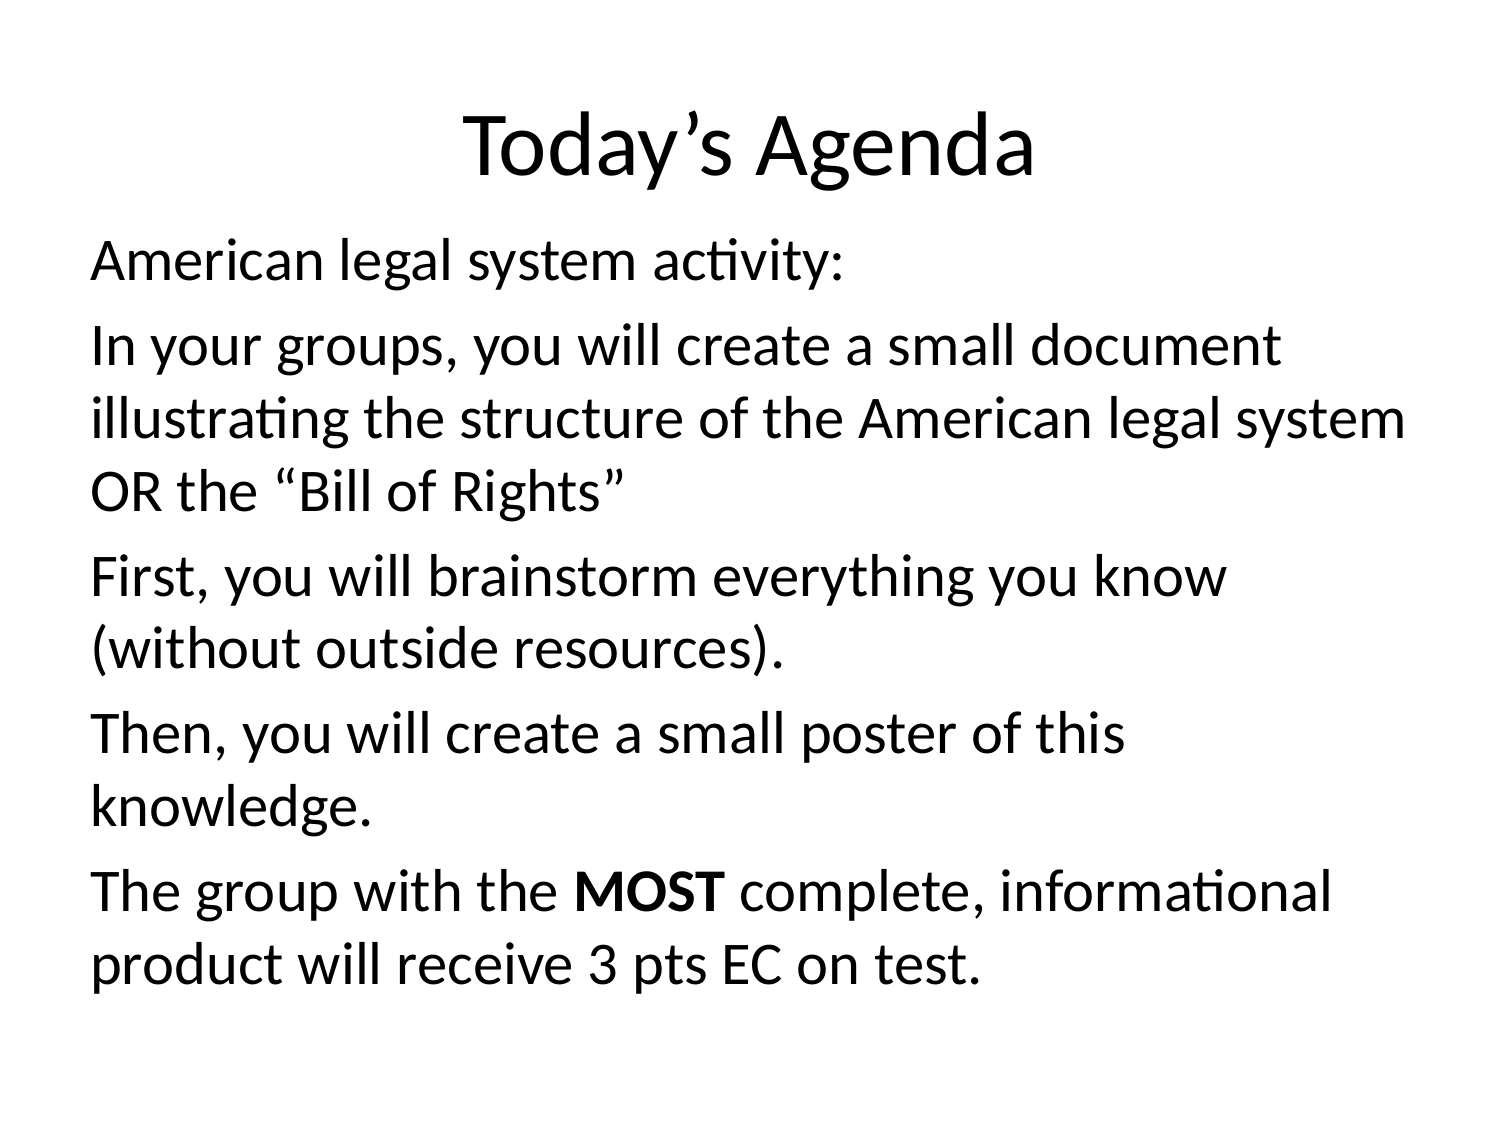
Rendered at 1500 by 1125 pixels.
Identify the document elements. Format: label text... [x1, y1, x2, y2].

title Today’s Agenda [75, 45, 1425, 212]
list American legal system activity: In your groups, you will create a small document illustrating the structure of the American legal system OR the “Bill of Rights” First, you will brainstorm everything you know (without outside resources). Then, you will create a small poster of this knowledge. The group with the MOST complete, informational product will receive 3 pts EC on test. [75, 212, 1425, 1005]
